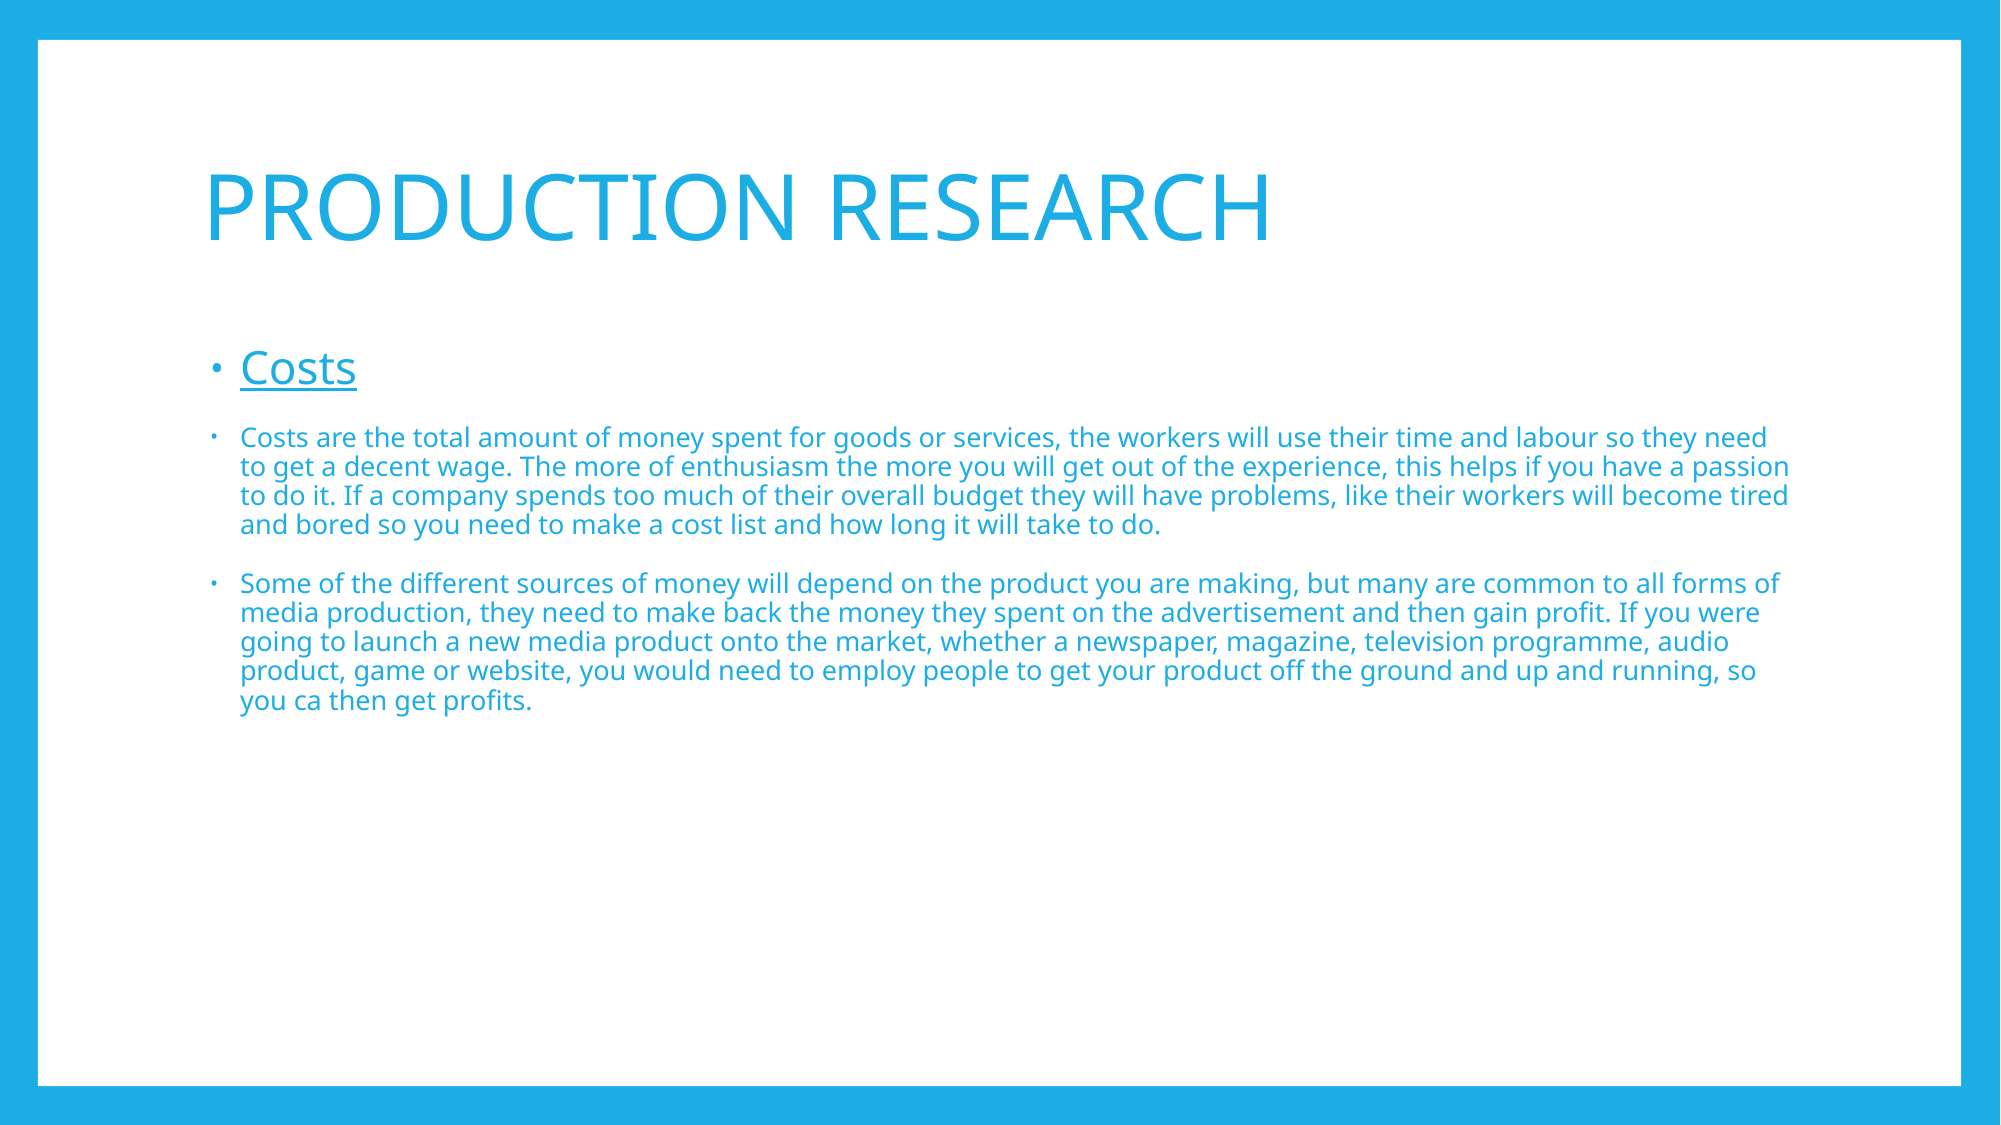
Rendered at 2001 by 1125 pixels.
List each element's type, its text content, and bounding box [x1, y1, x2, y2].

title PRODUCTION RESEARCH [187, 99, 1808, 323]
list Costs Costs are the total amount of money spent for goods or services, the workers will use their time and labour so they need to get a decent wage. The more of enthusiasm the more you will get out of the experience, this helps if you have a passion to do it. If a company spends too much of their overall budget they will have problems, like their workers will become tired and bored so you need to make a cost list and how long it will take to do. Some of the different sources of money will depend on the product you are making, but many are common to all forms of media production, they need to make back the money they spent on the advertisement and then gain profit. If you were going to launch a new media product onto the market, whether a newspaper, magazine, television programme, audio product, game or website, you would need to employ people to get your product off the ground and up and running, so you ca then get profits. [187, 337, 1808, 1000]
